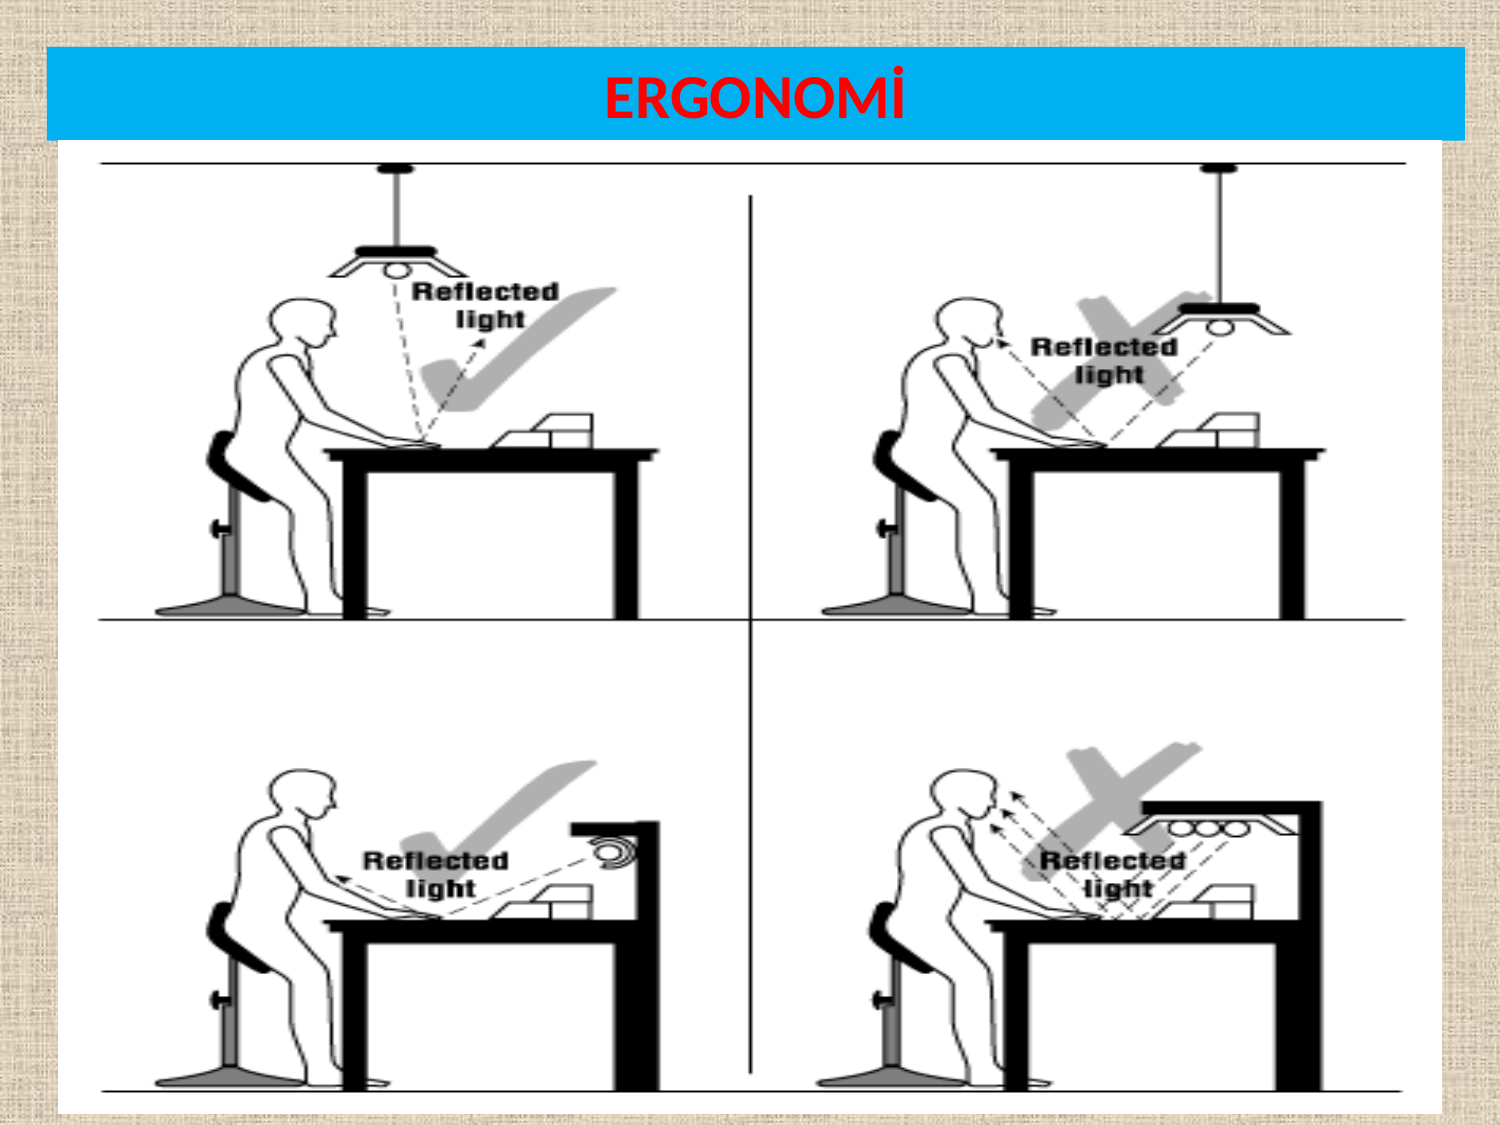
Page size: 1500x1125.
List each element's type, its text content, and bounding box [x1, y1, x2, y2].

title ERGONOMİ [46, 46, 1465, 141]
picture [0, 0, 1500, 1125]
